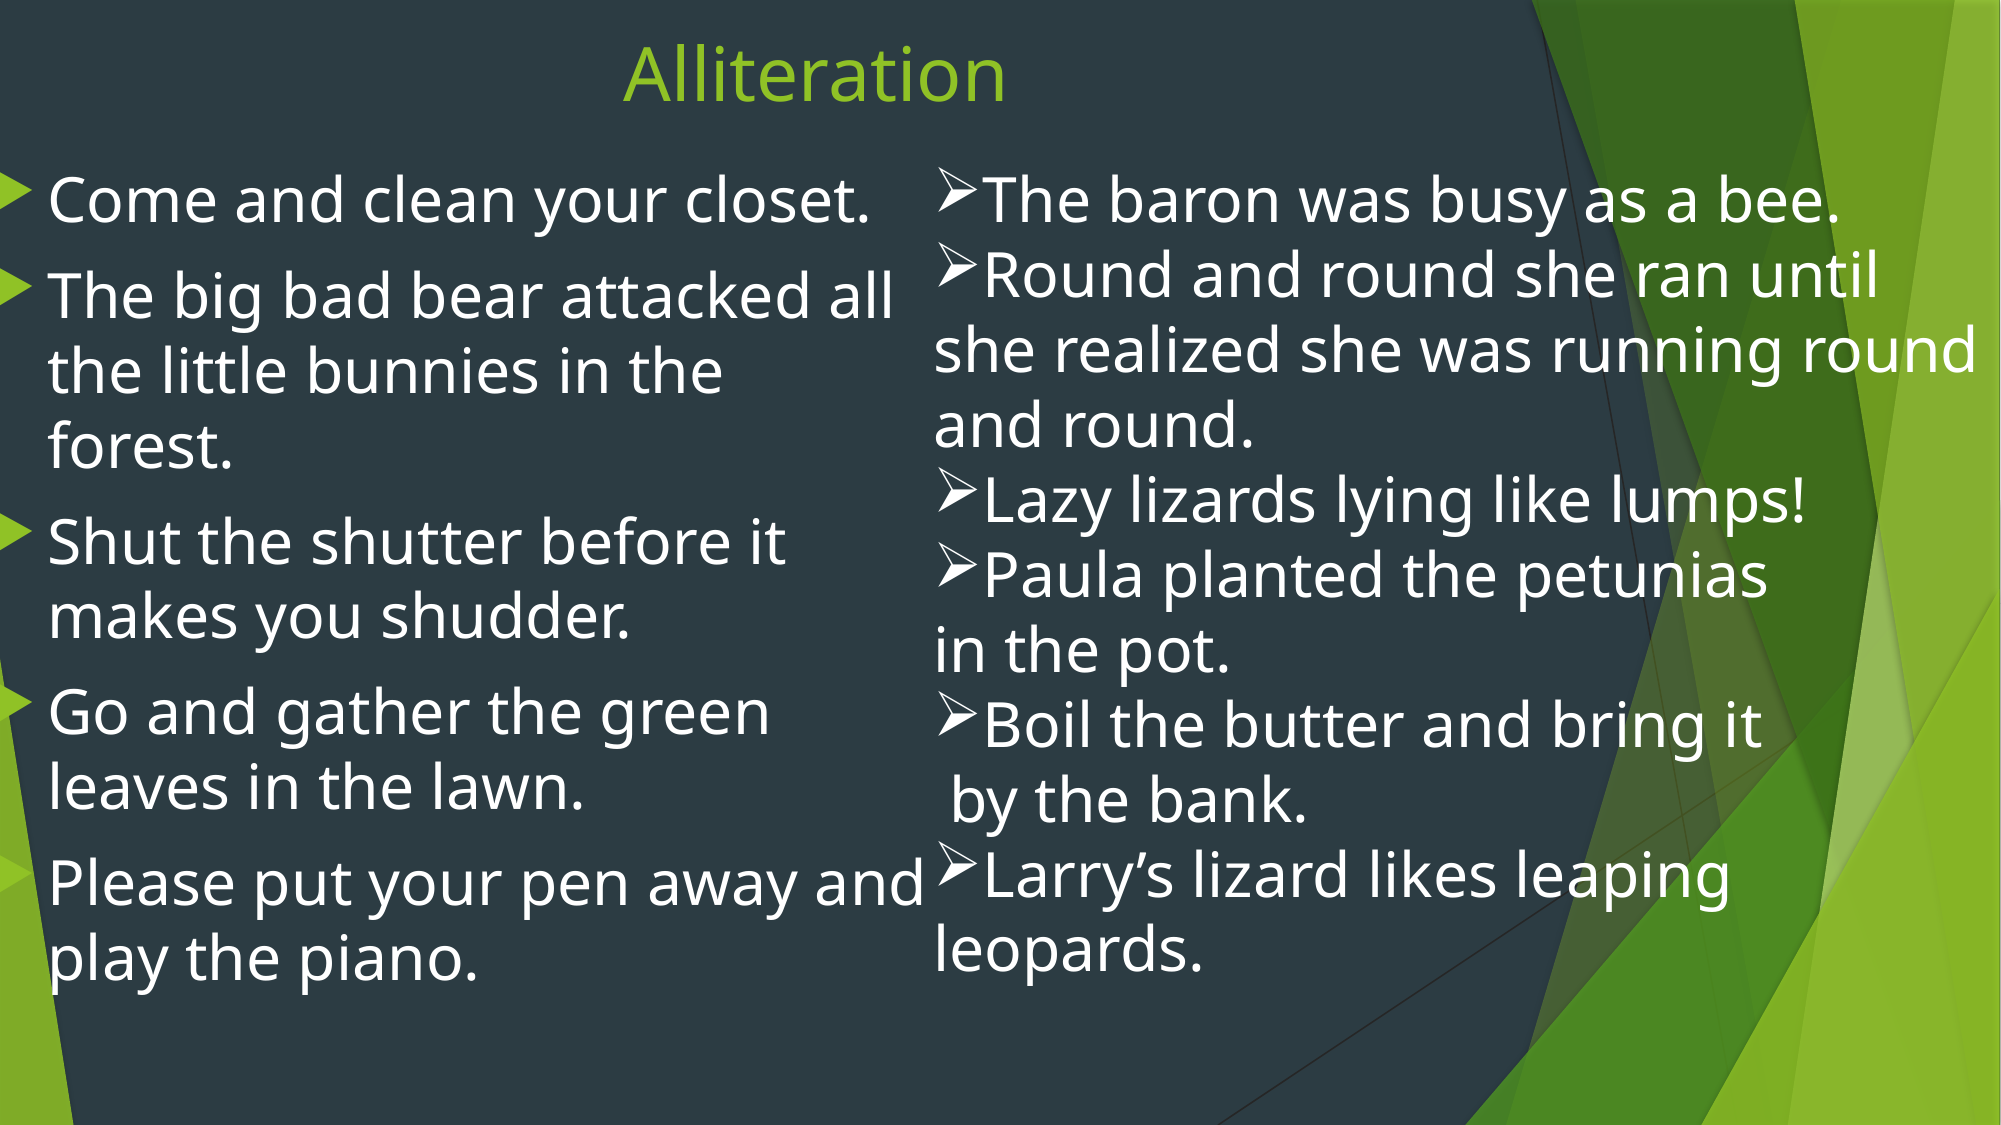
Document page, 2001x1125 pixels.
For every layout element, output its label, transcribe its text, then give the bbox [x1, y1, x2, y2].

list Come and clean your closet. The big bad bear attacked all the little bunnies in the forest. Shut the shutter before it makes you shudder. Go and gather the green leaves in the lawn. Please put your pen away and play the piano. [0, 152, 918, 943]
title Alliteration [111, 19, 1522, 152]
text_box The baron was busy as a bee. Round and round she ran until she realized she was running round and round. Lazy lizards lying like lumps! Paula planted the petunias in the pot. Boil the butter and bring it by the bank. Larry’s lizard likes leaping leopards. [918, 152, 2000, 1037]
